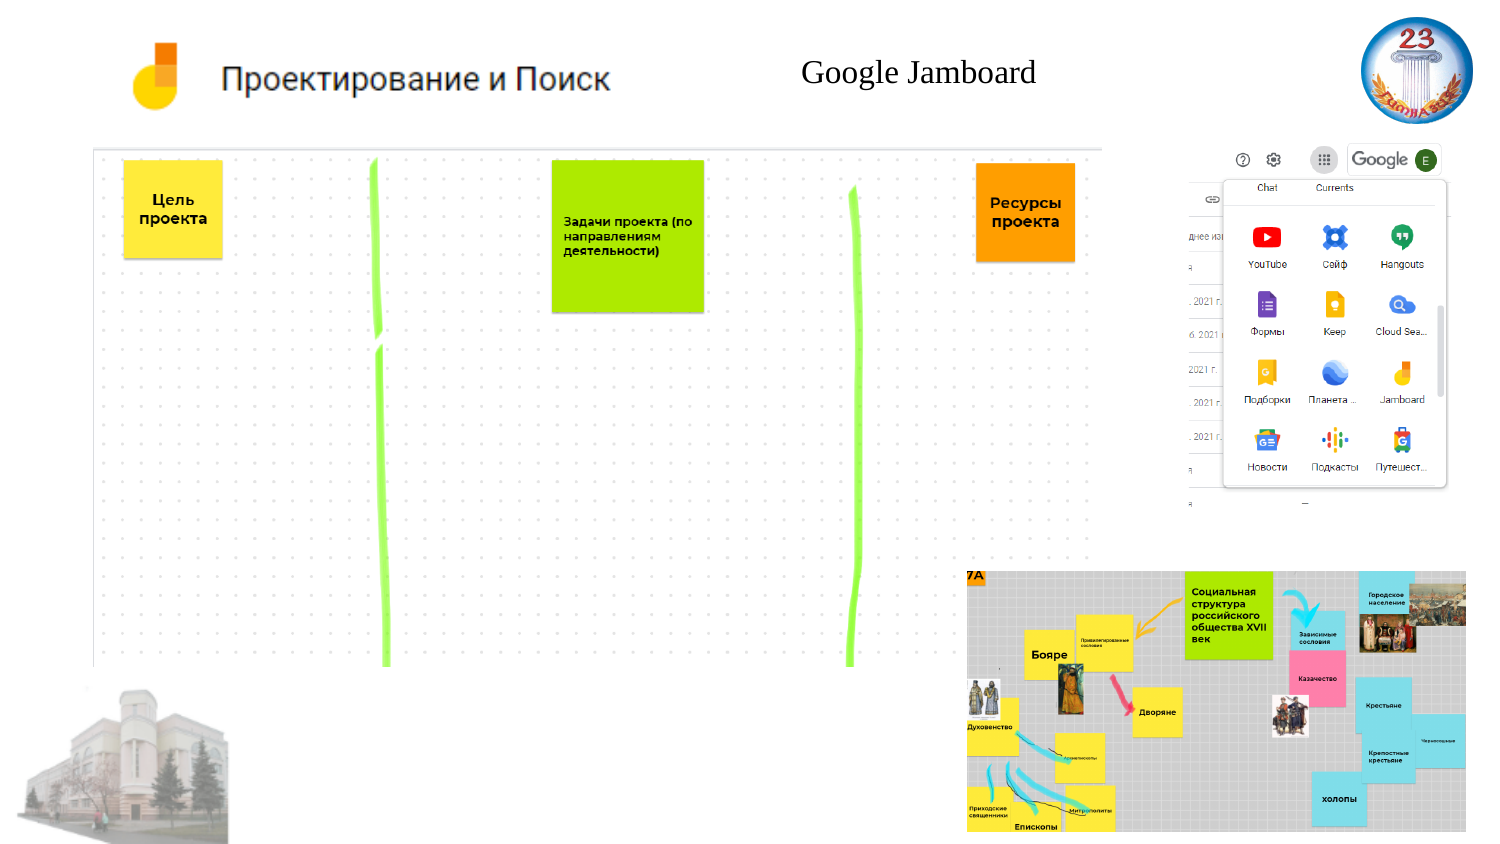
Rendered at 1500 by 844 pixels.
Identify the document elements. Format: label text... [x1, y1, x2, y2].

picture [1361, 17, 1473, 124]
picture [118, 25, 660, 134]
picture [92, 147, 1467, 832]
text_box Google Jamboard [786, 34, 1316, 140]
picture [0, 670, 235, 844]
picture [1188, 140, 1452, 511]
